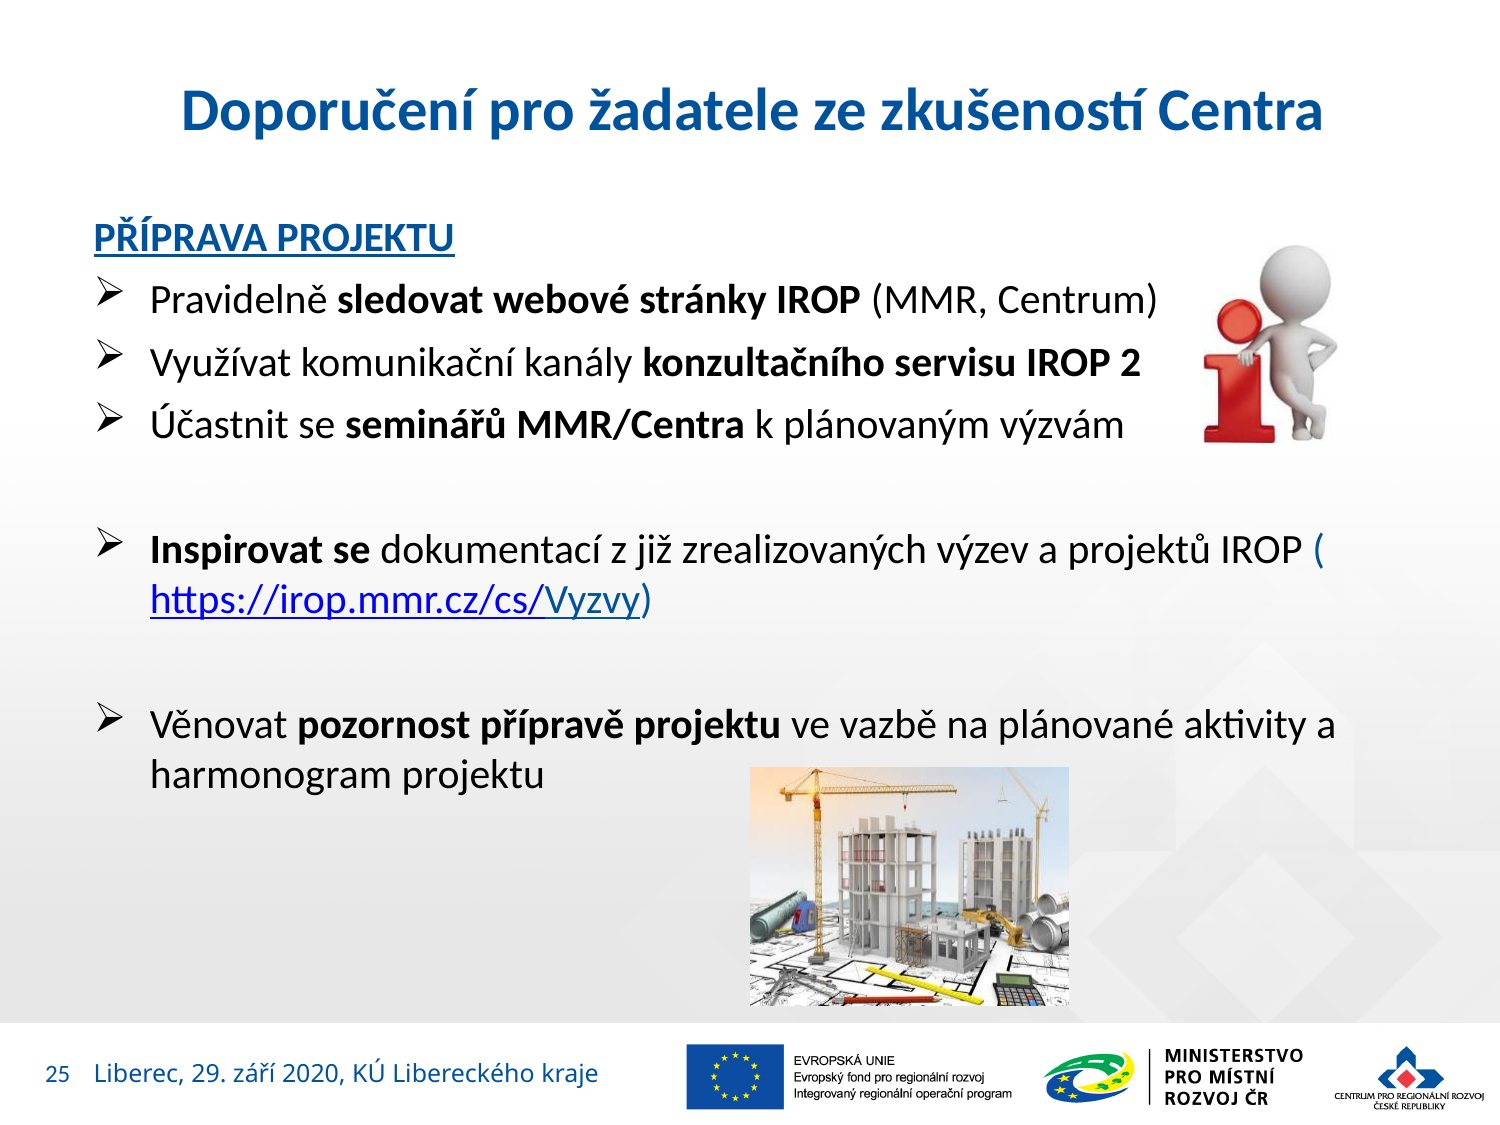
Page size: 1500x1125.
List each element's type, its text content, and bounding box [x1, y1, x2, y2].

slide_number 25 [30, 1042, 78, 1103]
picture [0, 0, 1500, 1125]
list Příprava projektu Pravidelně sledovat webové stránky IROP (MMR, Centrum) Využívat komunikační kanály konzultačního servisu IROP 2 Účastnit se seminářů MMR/Centra k plánovaným výzvám Inspirovat se dokumentací z již zrealizovaných výzev a projektů IROP (https://irop.mmr.cz/cs/Vyzvy) Věnovat pozornost přípravě projektu ve vazbě na plánované aktivity a harmonogram projektu [78, 201, 1429, 1029]
footer Liberec, 29. září 2020, KÚ Libereckého kraje [78, 1042, 665, 1103]
title Doporučení pro žadatele ze zkušeností Centra [78, 38, 1429, 174]
